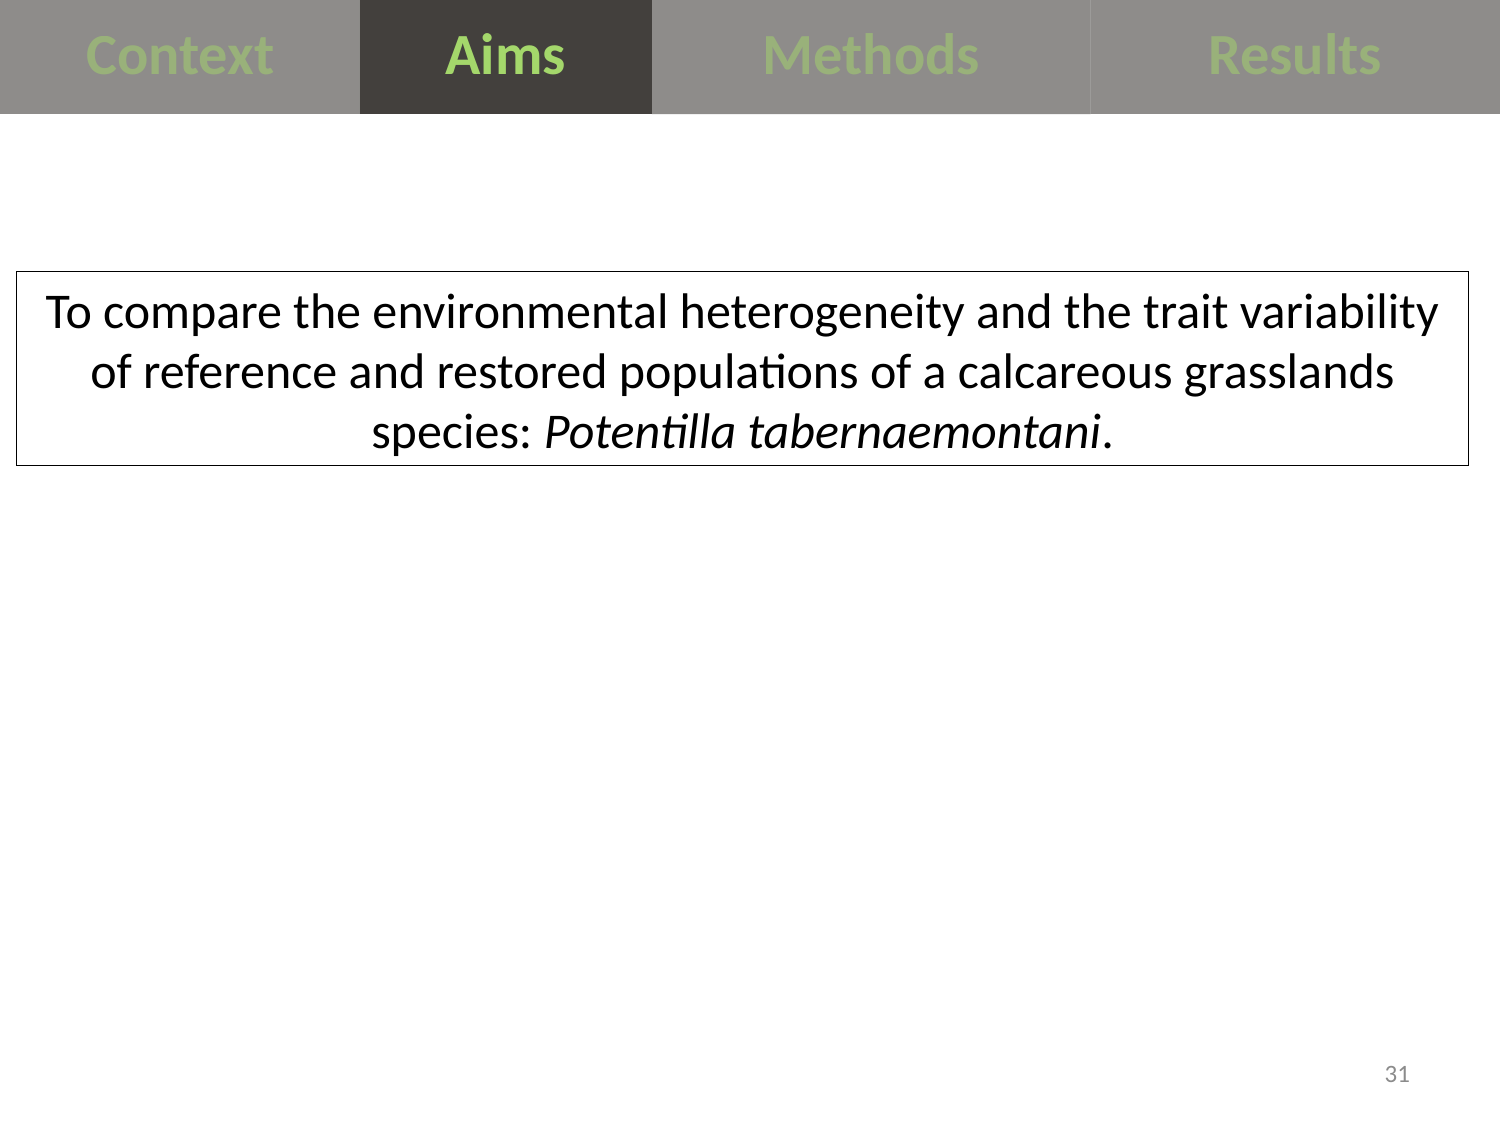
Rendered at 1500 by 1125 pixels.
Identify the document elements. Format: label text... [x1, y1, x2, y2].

slide_number 31 [1074, 1042, 1425, 1103]
text_box To compare the environmental heterogeneity and the trait variability of reference and restored populations of a calcareous grasslands species: Potentilla tabernaemontani. [16, 271, 1469, 466]
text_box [0, 0, 1500, 115]
